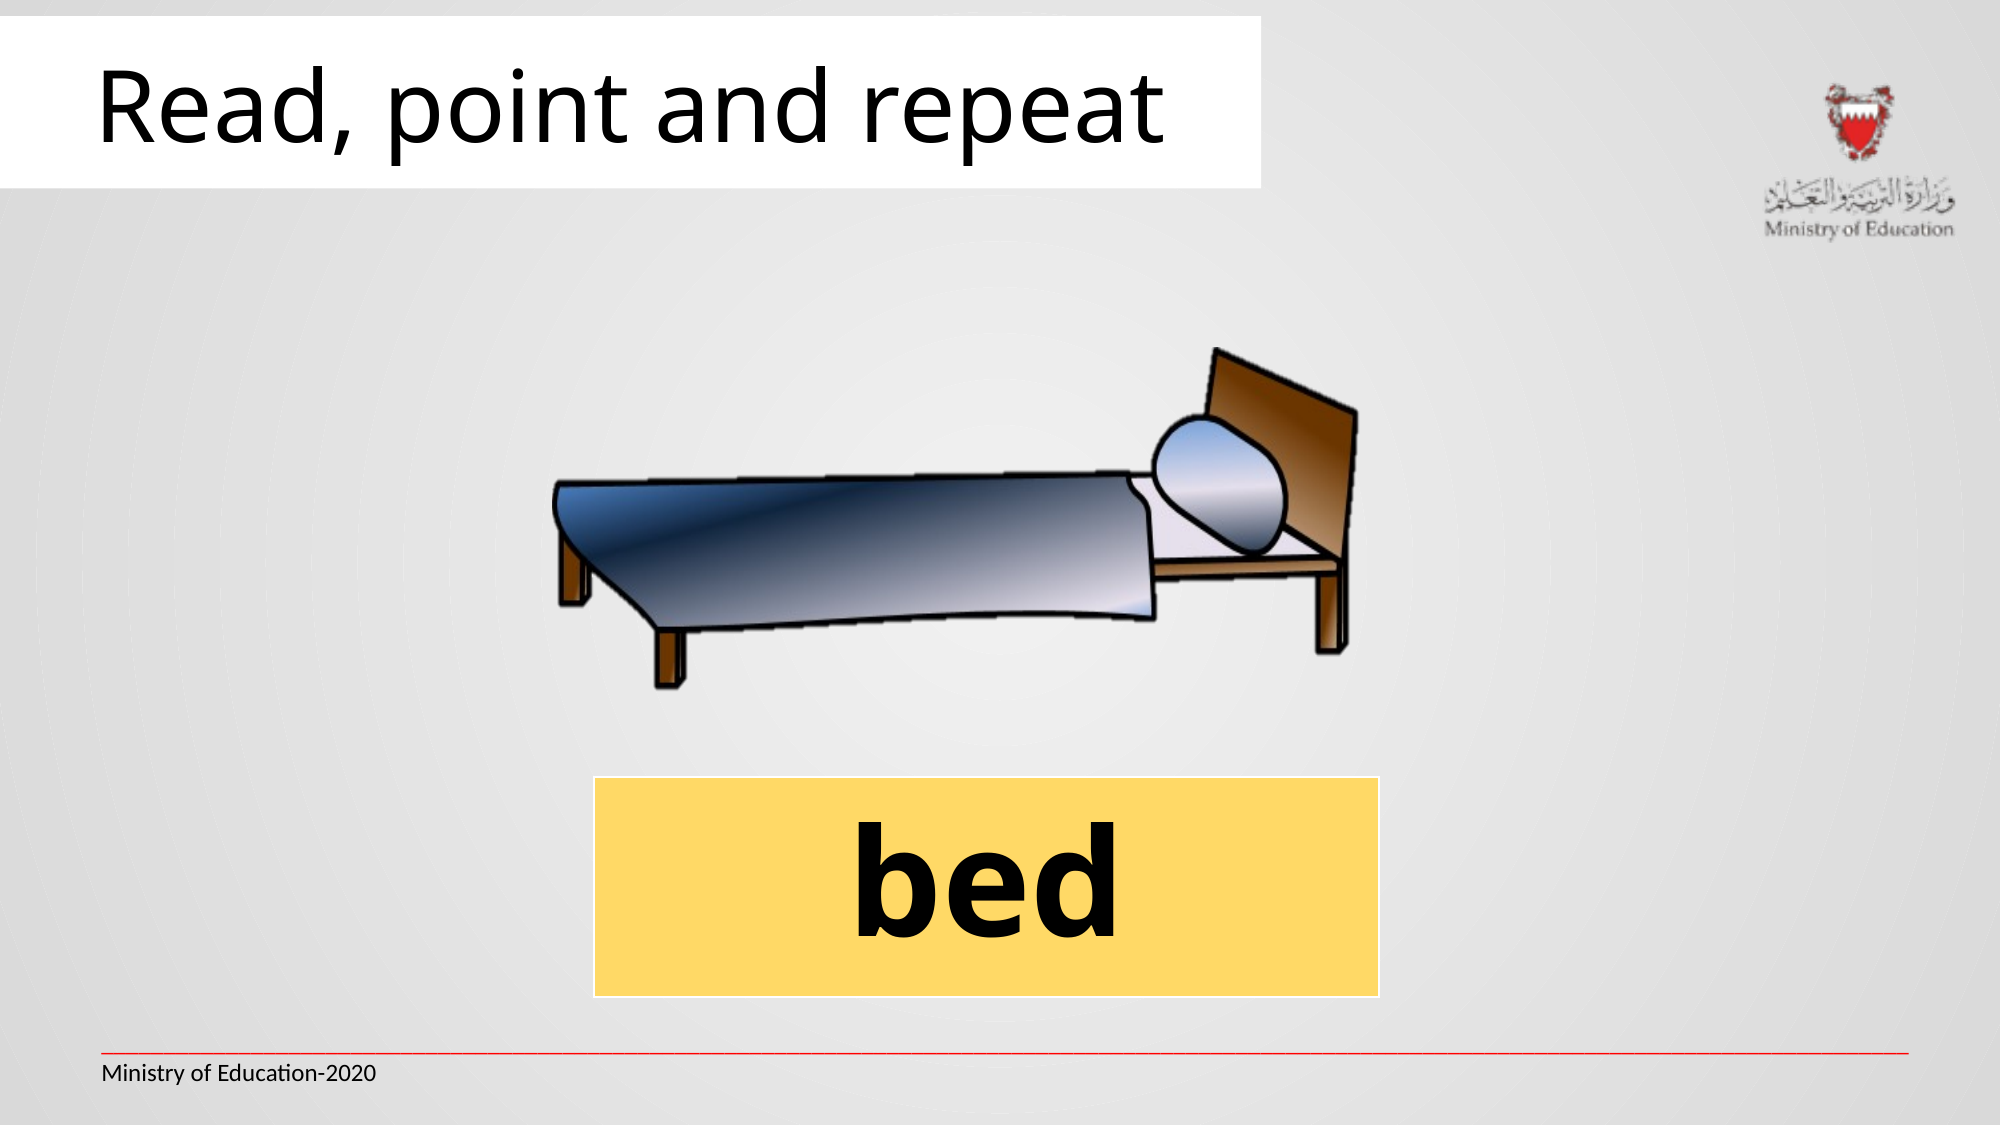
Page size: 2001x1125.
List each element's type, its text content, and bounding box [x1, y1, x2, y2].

picture [552, 346, 1458, 711]
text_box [0, 15, 1262, 189]
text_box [593, 767, 1380, 1008]
text_box _________________________________________________________________________________________________________________________________________________ Ministry of Education-2020 [86, 1019, 1942, 1104]
picture [1728, 61, 1997, 270]
